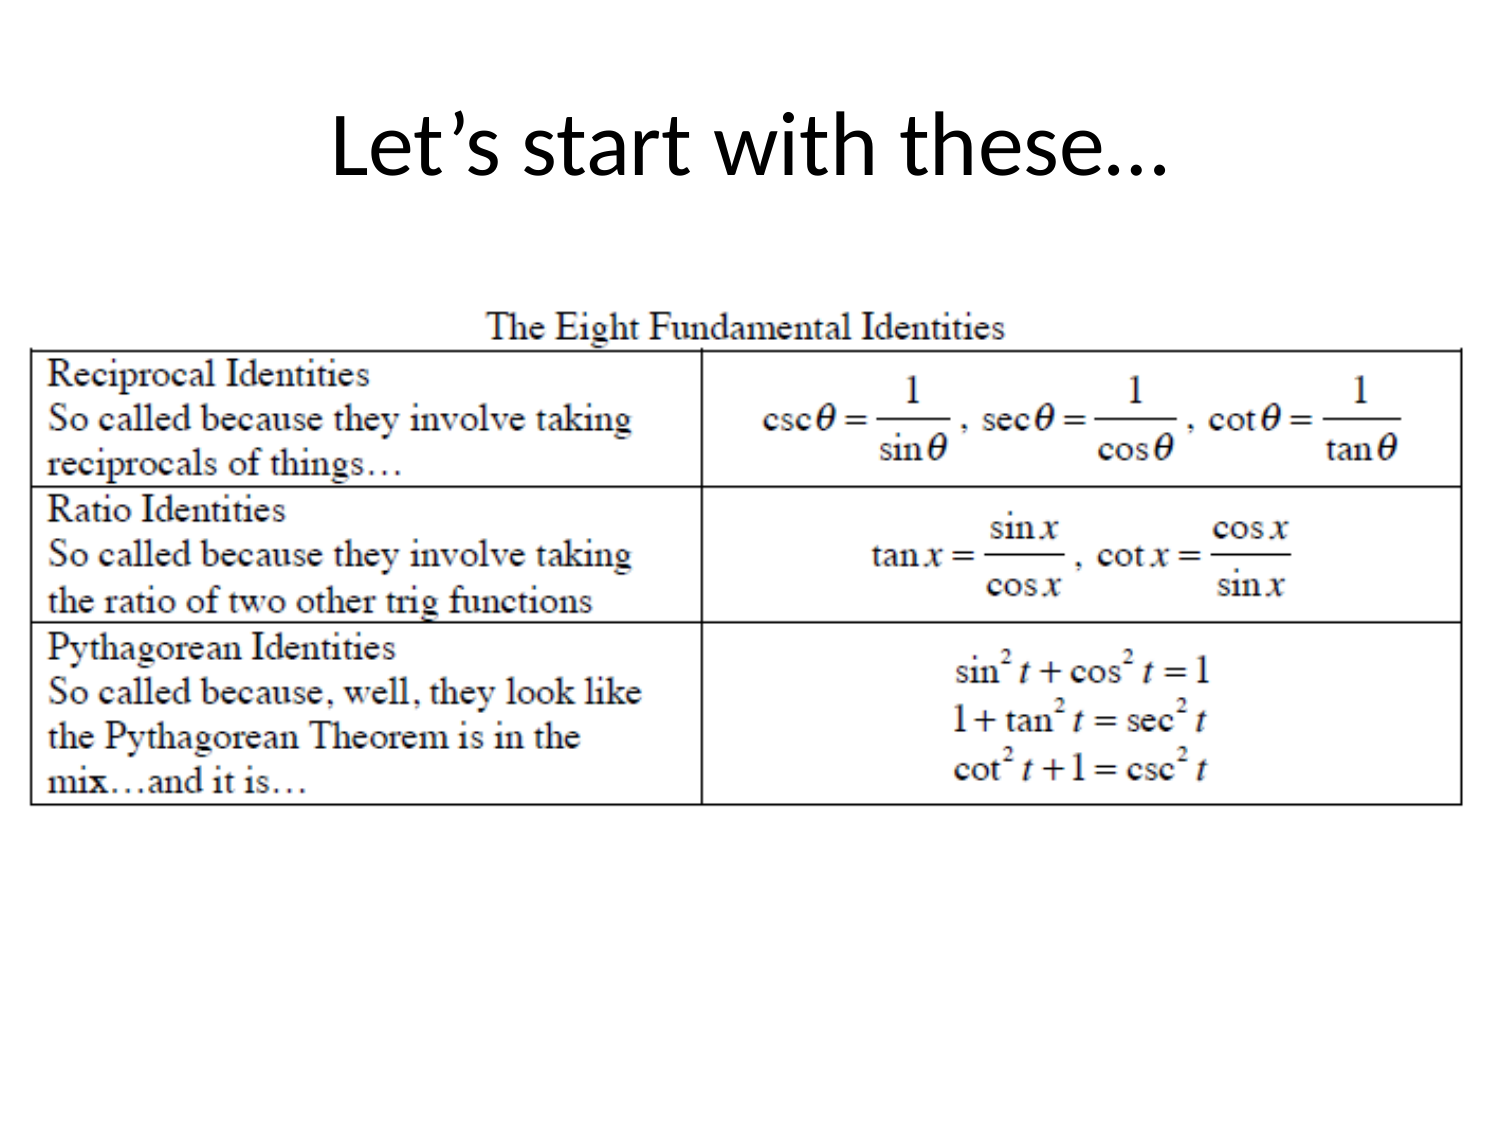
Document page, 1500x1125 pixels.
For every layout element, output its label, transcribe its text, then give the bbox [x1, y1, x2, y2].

title Let’s start with these… [75, 45, 1425, 233]
picture [0, 287, 1500, 838]
